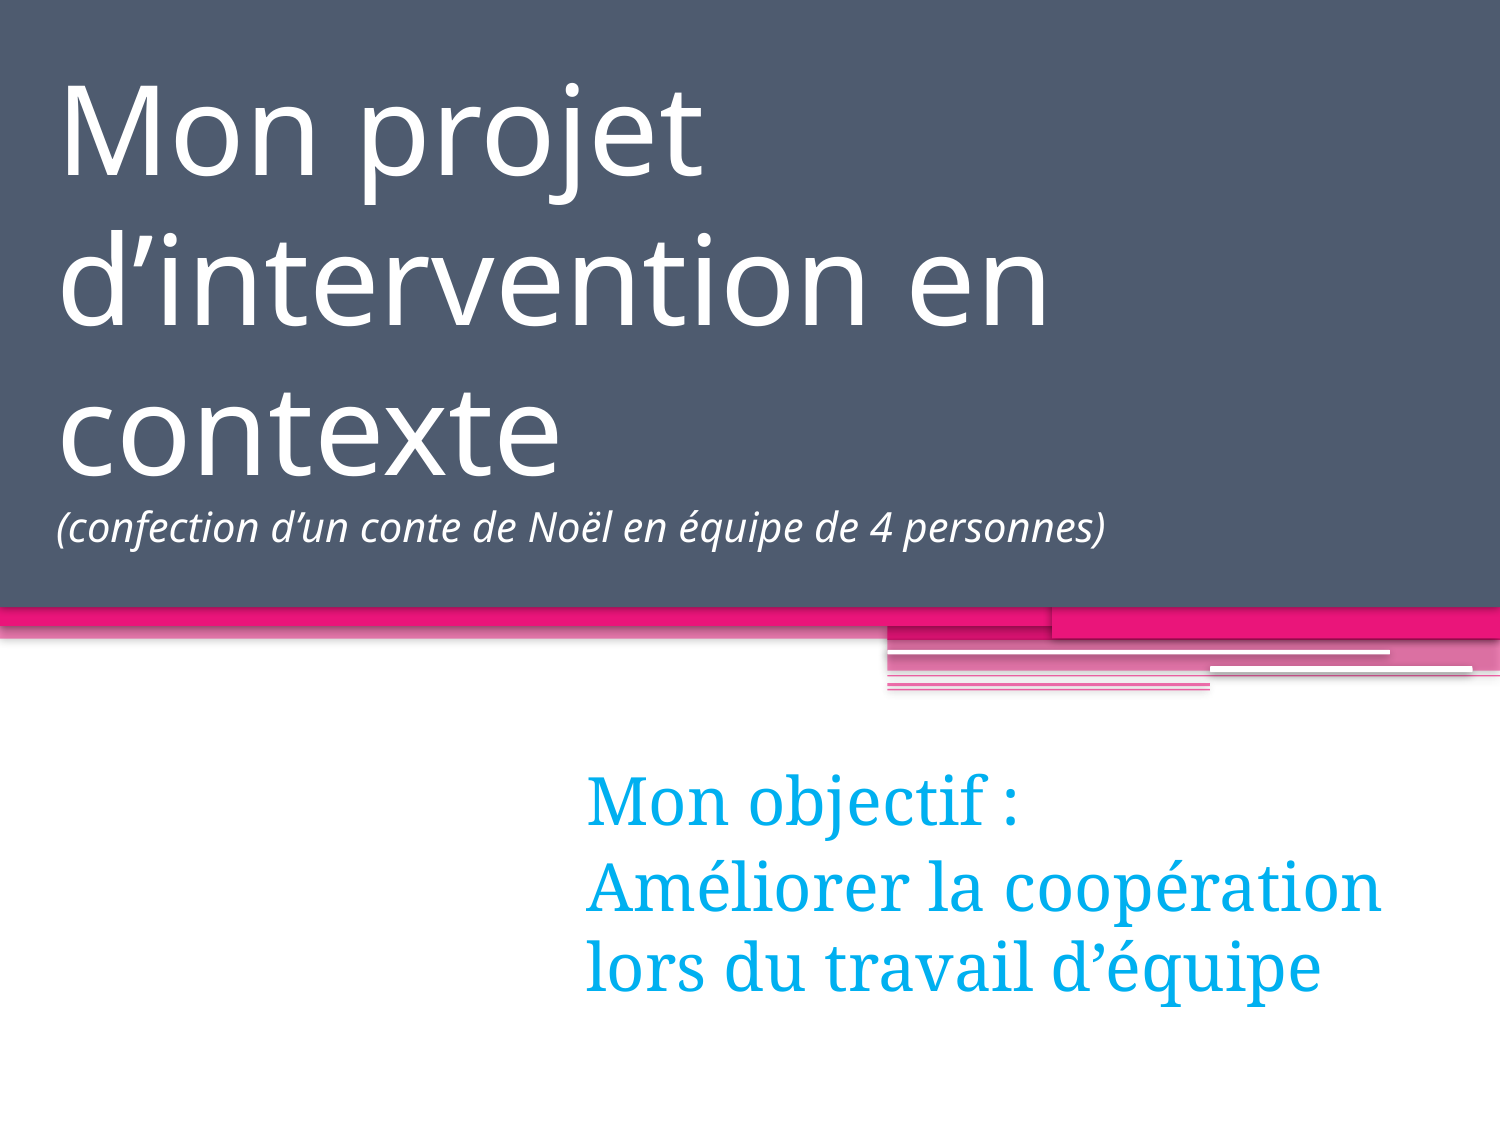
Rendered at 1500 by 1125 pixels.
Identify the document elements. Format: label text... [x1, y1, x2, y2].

subtitle Mon objectif : Améliorer la coopération lors du travail d’équipe [561, 751, 1423, 1041]
title Mon projet d’intervention en contexte (confection d’un conte de Noël en équipe de 4 personnes) [41, 54, 1412, 558]
